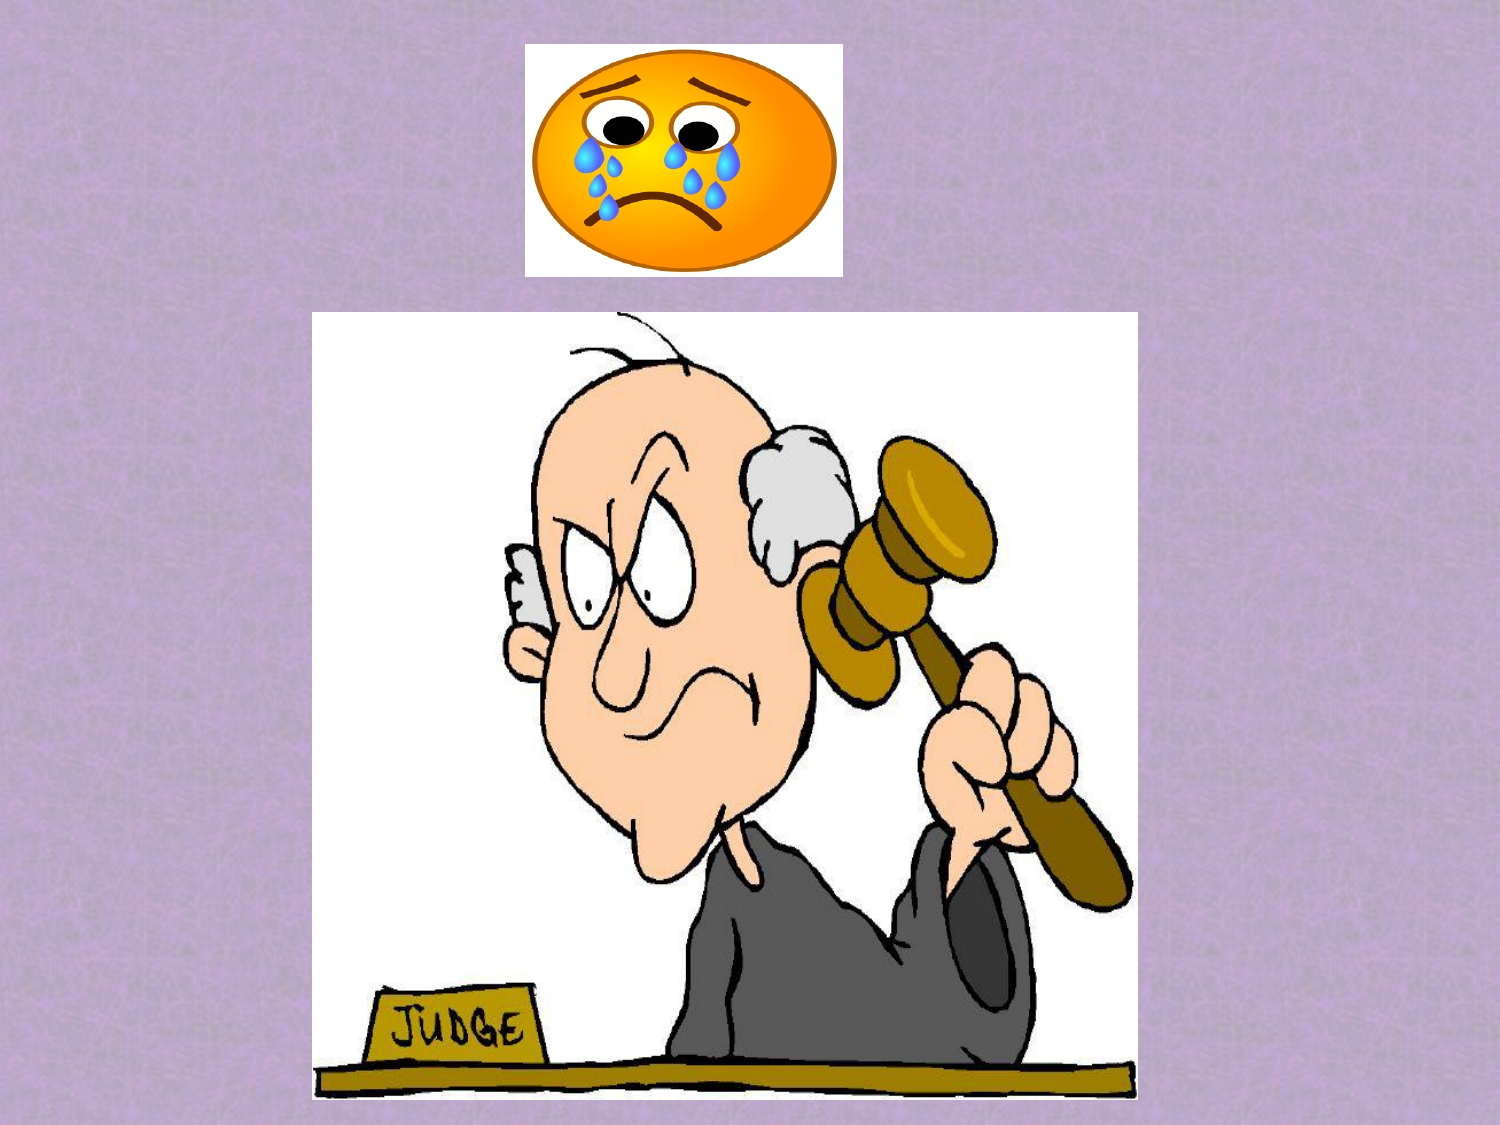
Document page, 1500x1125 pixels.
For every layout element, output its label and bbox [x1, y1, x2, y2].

picture [524, 44, 843, 277]
list [312, 312, 1138, 1100]
